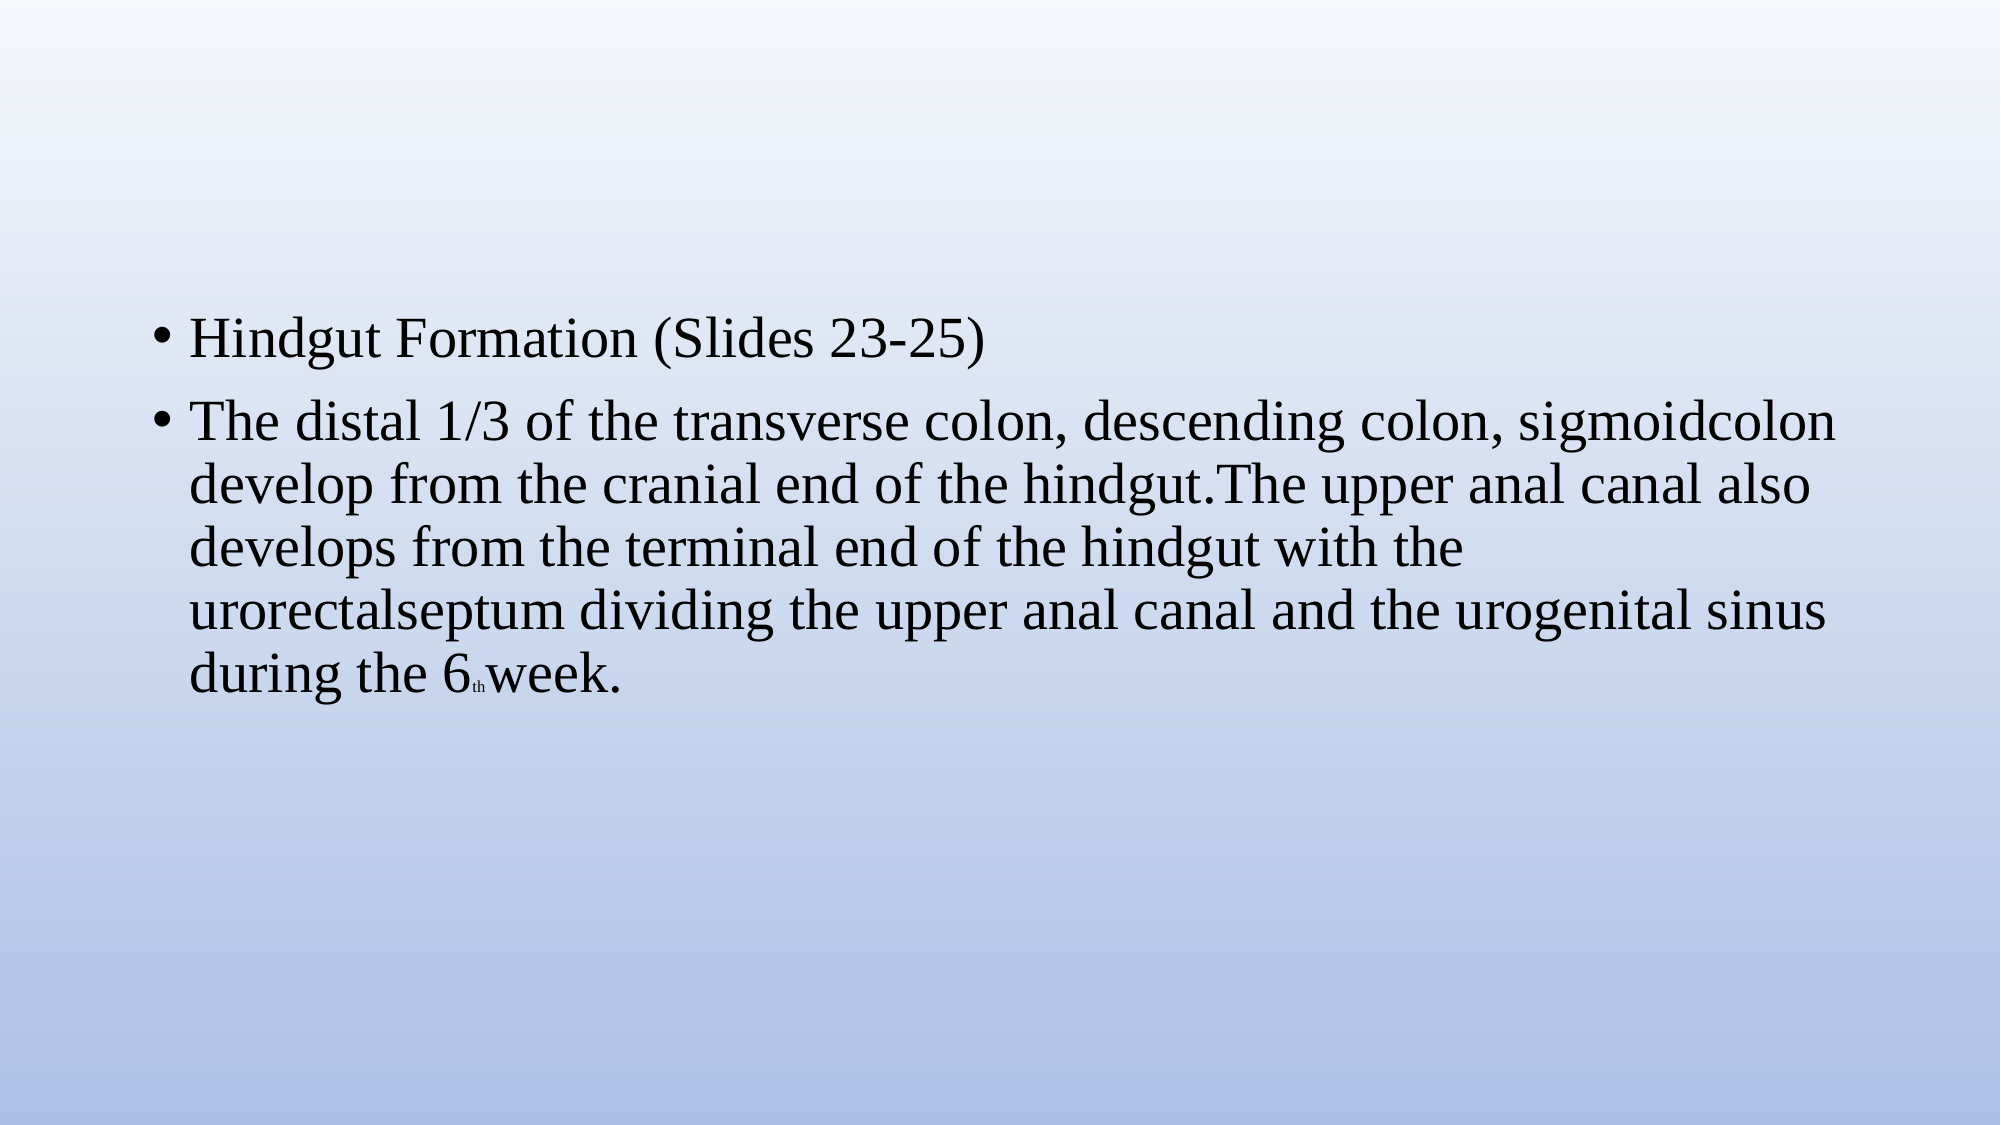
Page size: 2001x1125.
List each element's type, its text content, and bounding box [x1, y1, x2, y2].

list Hindgut Formation (Slides 23-25) The distal 1/3 of the transverse colon, descending colon, sigmoidcolon develop from the cranial end of the hindgut.The upper anal canal also develops from the terminal end of the hindgut with the urorectalseptum dividing the upper anal canal and the urogenital sinus during the 6thweek. [137, 299, 1863, 1014]
